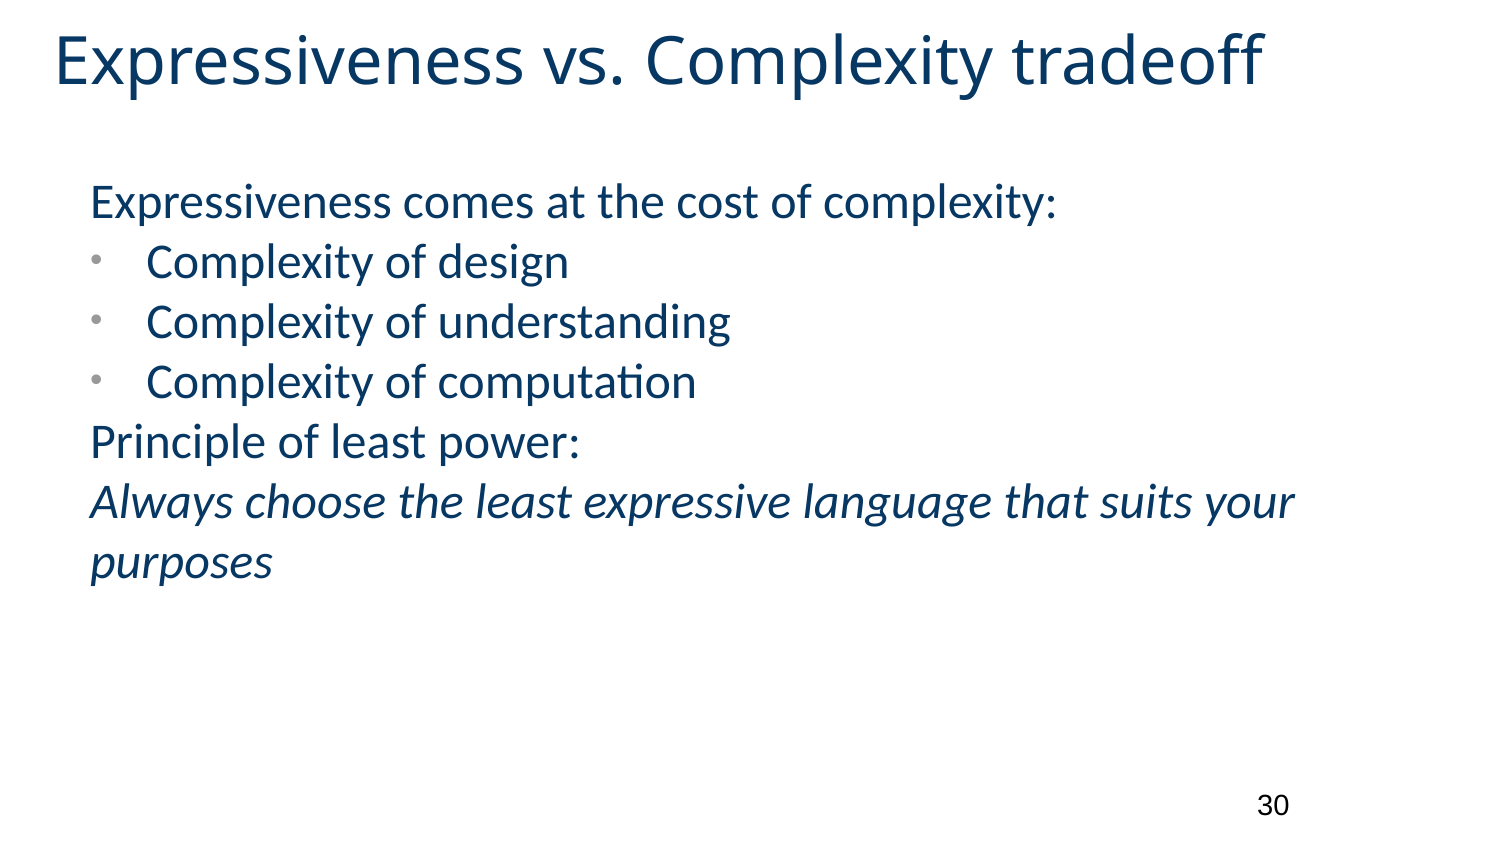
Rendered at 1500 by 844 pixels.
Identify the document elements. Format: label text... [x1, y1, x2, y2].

title Expressiveness vs. Complexity tradeoff [38, 21, 1389, 95]
list Expressiveness comes at the cost of complexity: Complexity of design Complexity of understanding Complexity of computation Principle of least power: Always choose the least expressive language that suits your purposes [75, 153, 1425, 765]
slide_number 30 [1241, 771, 1332, 836]
